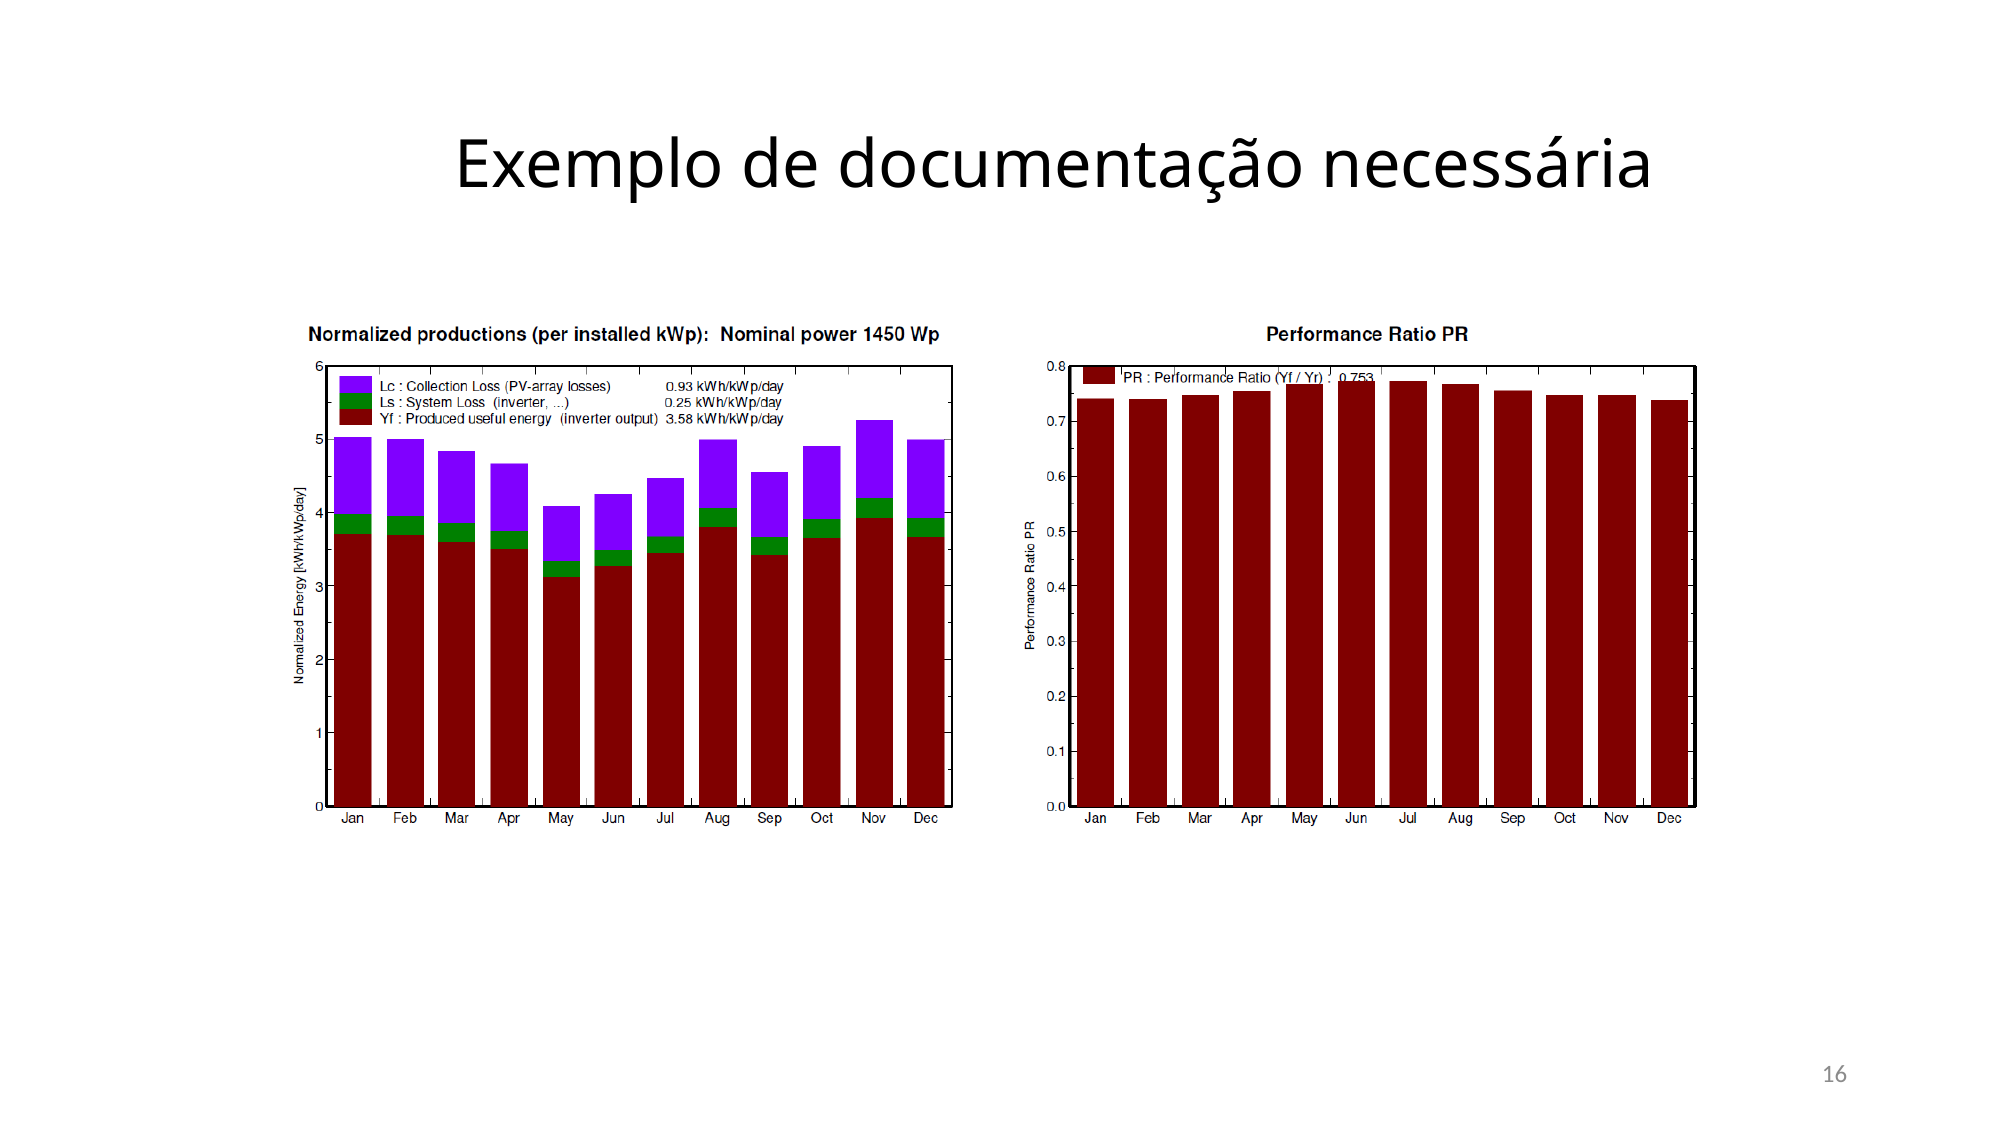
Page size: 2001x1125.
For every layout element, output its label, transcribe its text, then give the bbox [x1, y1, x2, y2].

title Exemplo de documentação necessária [373, 61, 1737, 270]
slide_number 16 [1412, 1042, 1863, 1103]
picture [276, 302, 1708, 835]
